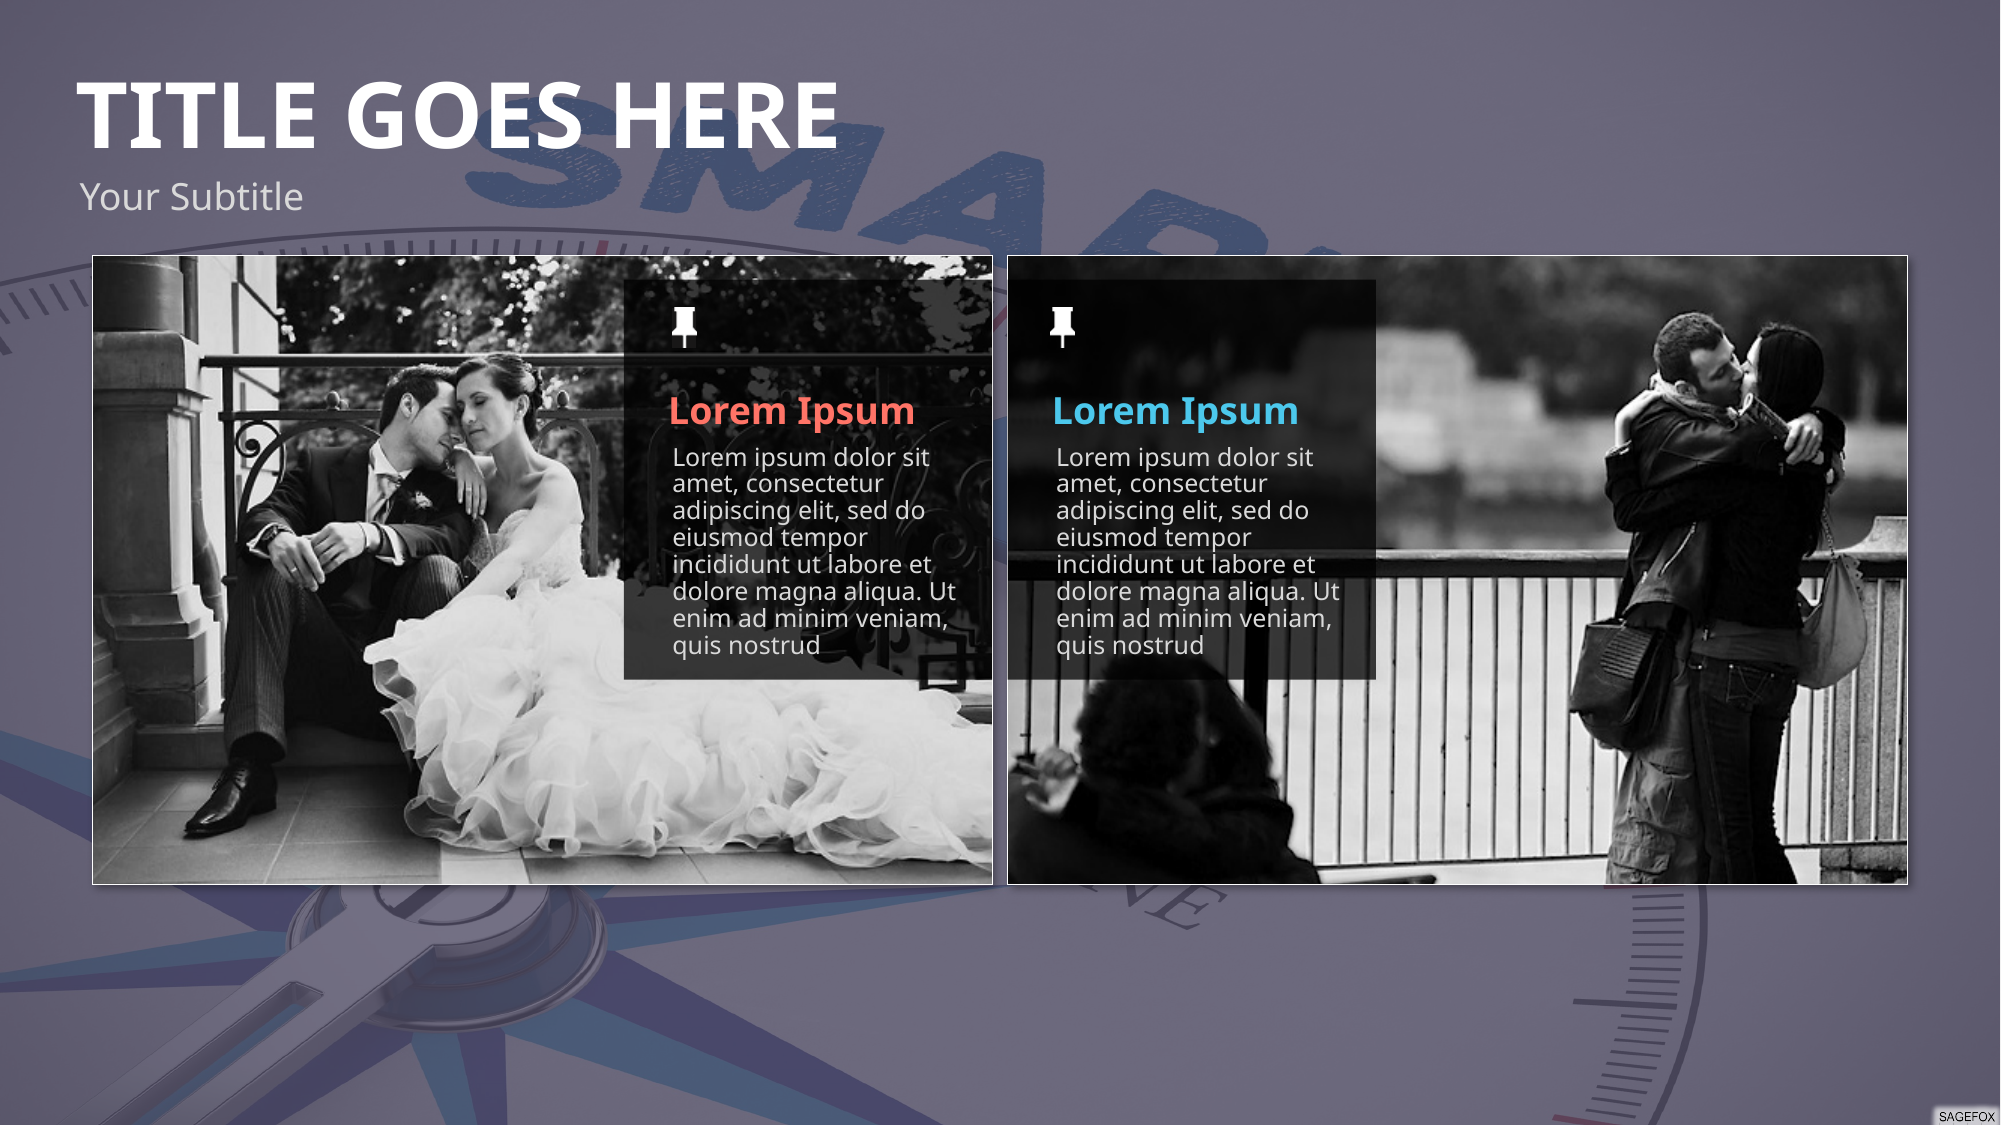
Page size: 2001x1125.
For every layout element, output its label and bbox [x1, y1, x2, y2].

text_box [91, 255, 993, 886]
picture [1050, 307, 1075, 348]
picture [1936, 1111, 1997, 1125]
text_box [1037, 379, 1398, 680]
text_box [623, 279, 993, 681]
text_box [60, 49, 1020, 227]
text_box [1007, 255, 1909, 886]
picture [672, 307, 697, 348]
text_box [653, 379, 1014, 680]
text_box [1007, 279, 1377, 681]
